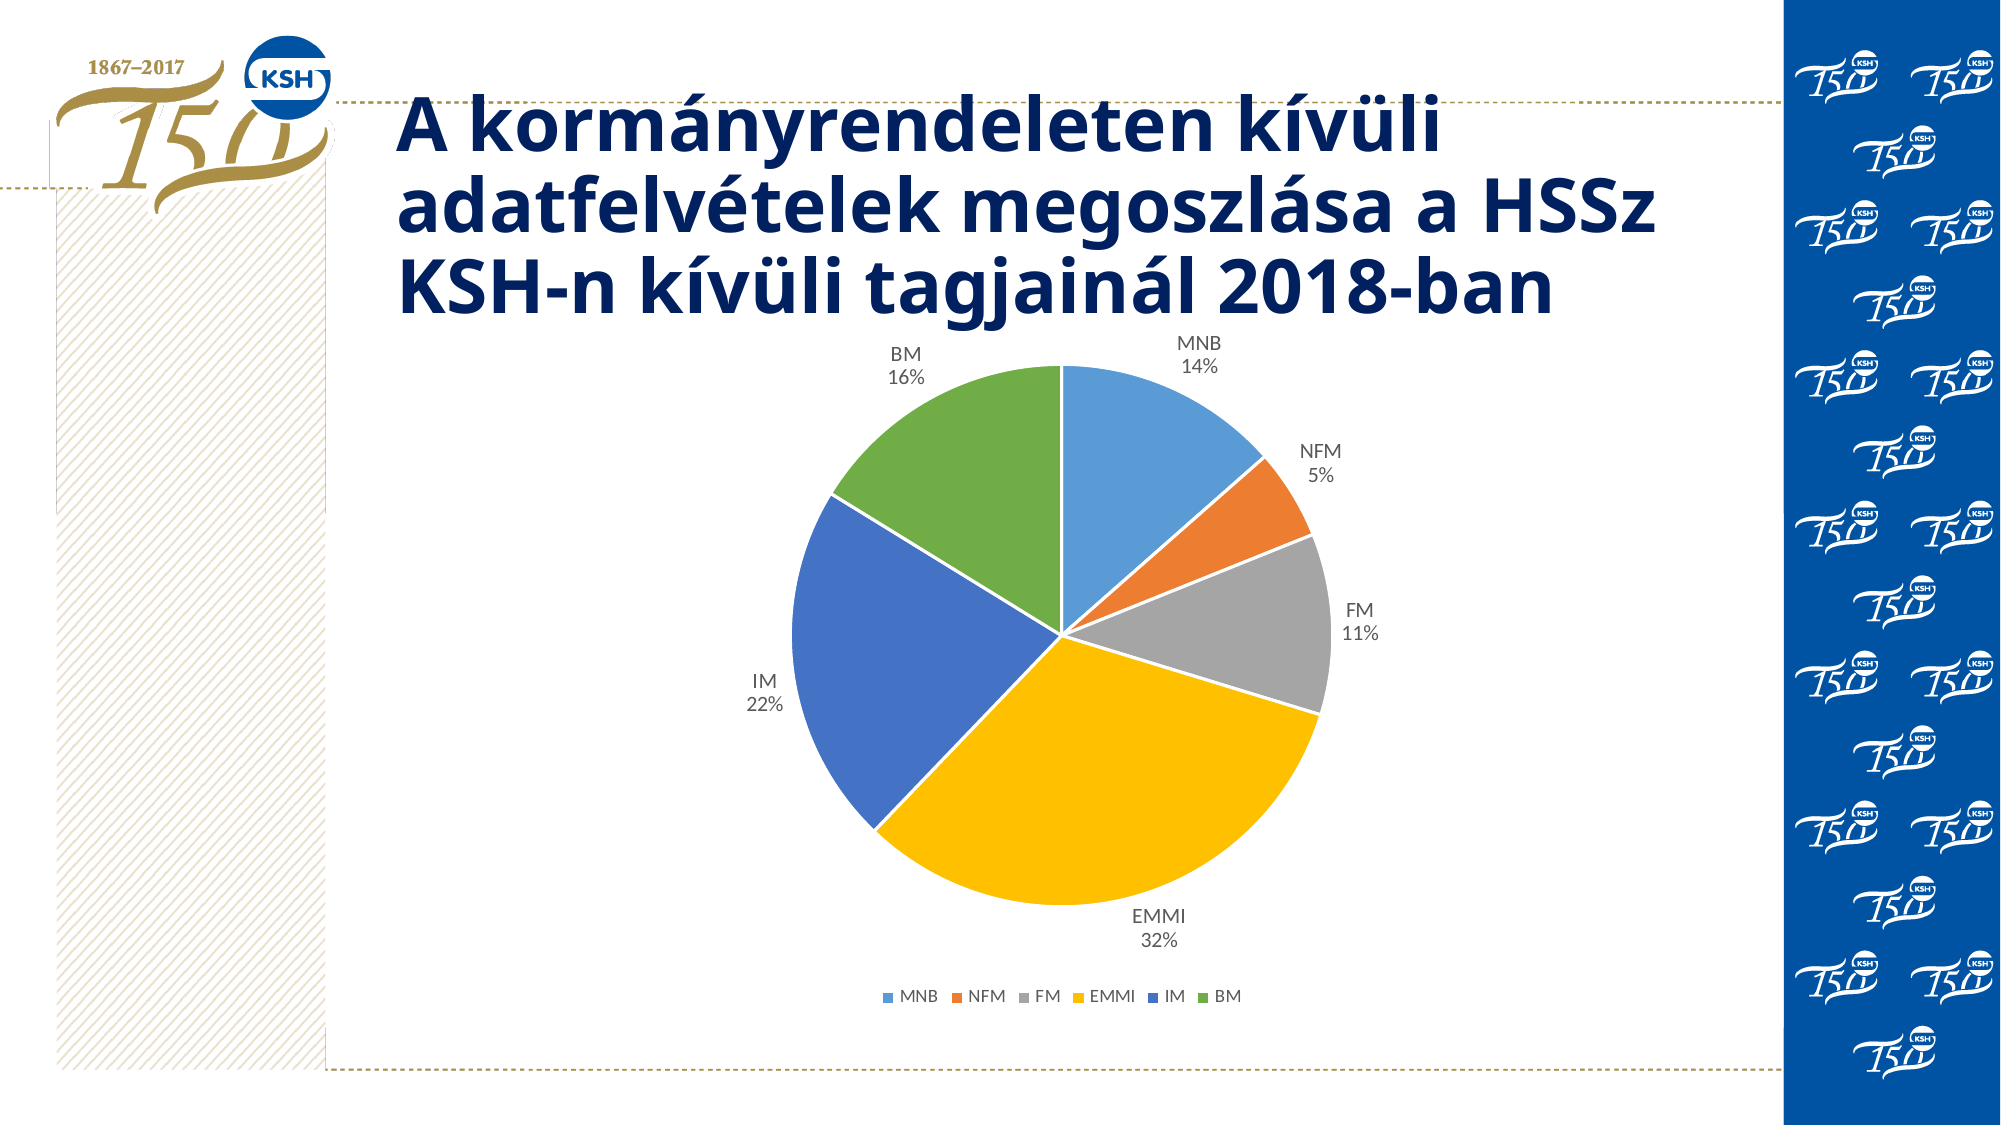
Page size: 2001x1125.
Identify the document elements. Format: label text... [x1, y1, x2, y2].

title A kormányrendeleten kívüli adatfelvételek megoszlása a HSSz KSH-n kívüli tagjainál 2018-ban [381, 139, 1743, 278]
picture [0, 0, 2001, 1125]
chart [381, 307, 1743, 1014]
